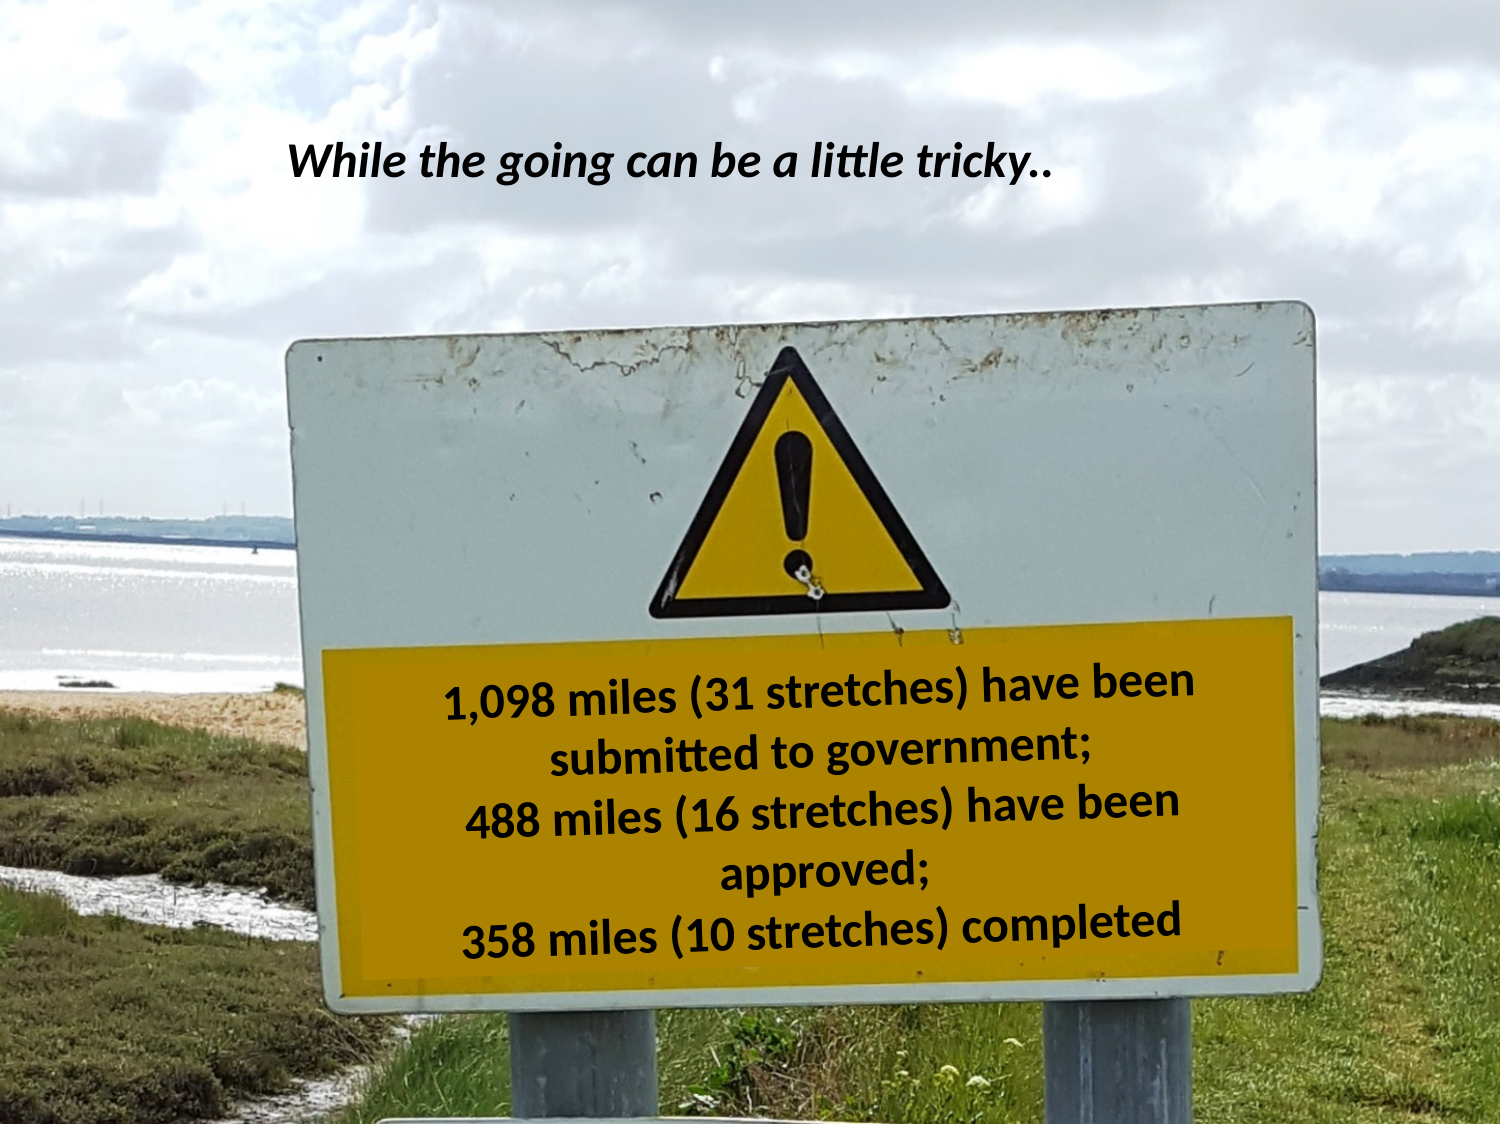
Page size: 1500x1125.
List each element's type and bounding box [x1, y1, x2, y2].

list [0, 0, 1500, 1124]
